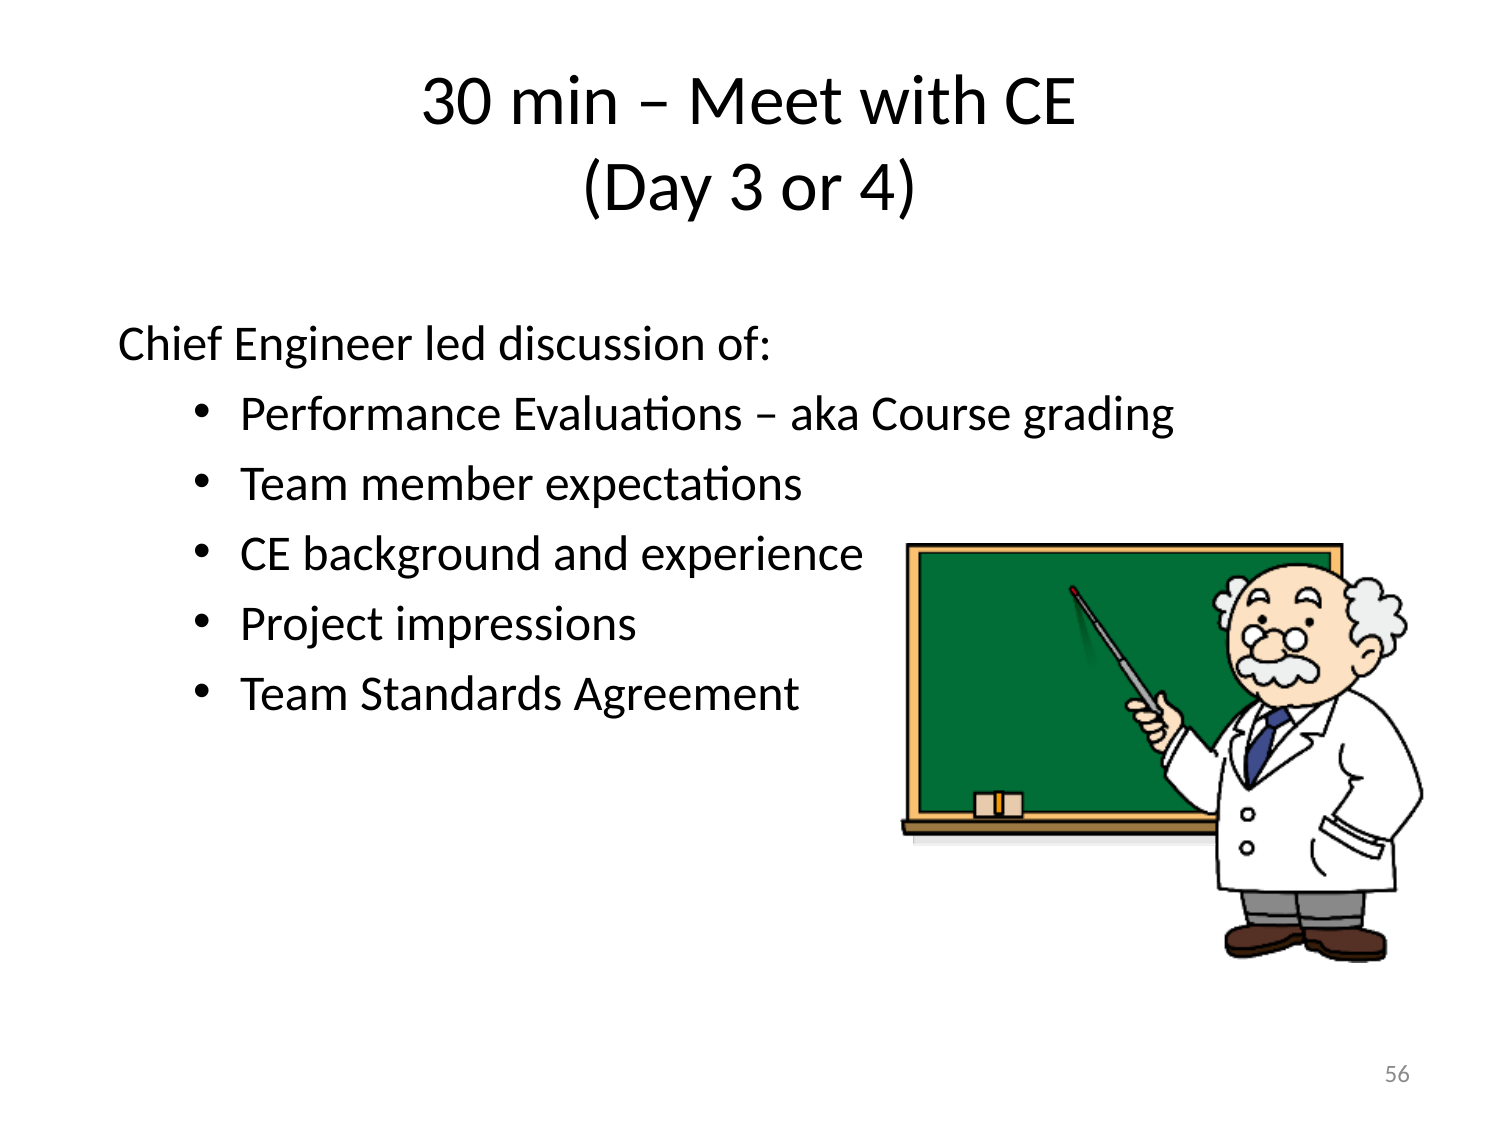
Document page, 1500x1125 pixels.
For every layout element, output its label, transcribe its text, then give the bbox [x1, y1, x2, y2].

list Chief Engineer led discussion of: Performance Evaluations – aka Course grading Team member expectations CE background and experience Project impressions Team Standards Agreement [103, 303, 1388, 1017]
title 30 min – Meet with CE (Day 3 or 4) [75, 45, 1425, 233]
slide_number 56 [1074, 1042, 1425, 1103]
picture [899, 542, 1426, 963]
